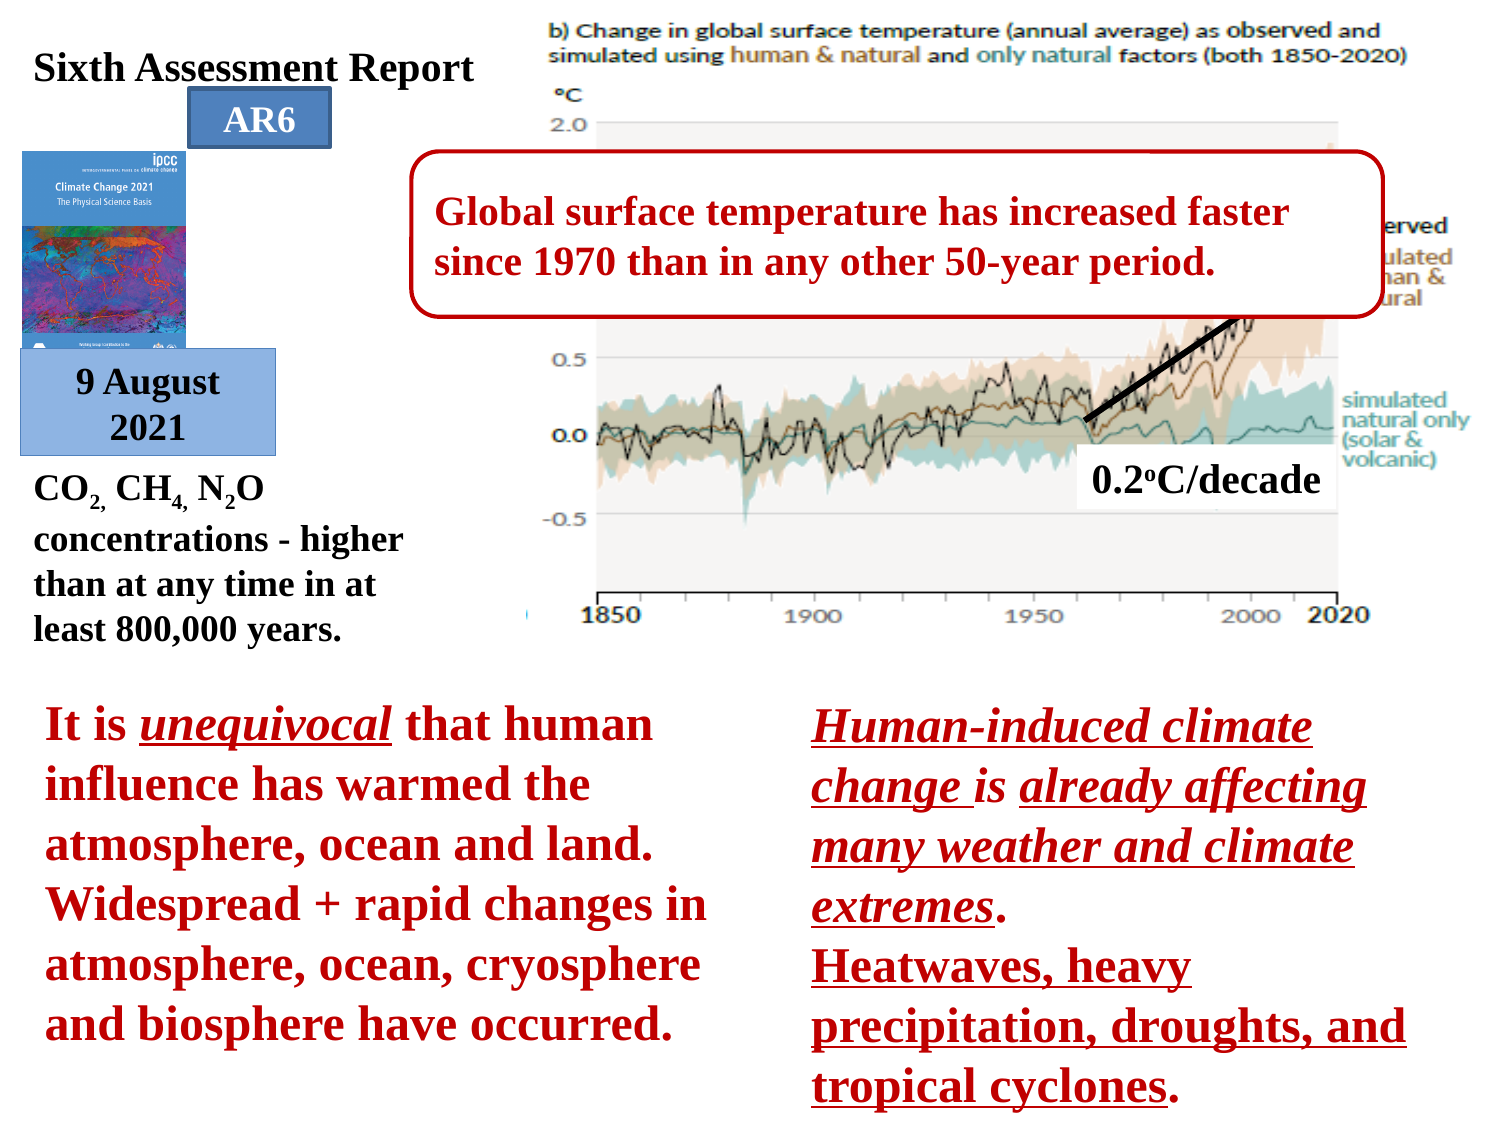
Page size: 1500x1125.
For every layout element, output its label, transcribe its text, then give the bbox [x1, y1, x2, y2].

title 9 August 2021 [20, 348, 276, 455]
picture [21, 151, 186, 364]
text_box Global surface temperature has increased faster since 1970 than in any other 50-year period. [409, 149, 521, 319]
text_box Human-induced climate change is already affecting many weather and climate extremes. Heatwaves, heavy precipitation, droughts, and tropical cyclones. [796, 685, 1491, 1120]
text_box Sixth Assessment Report [18, 32, 521, 97]
text_box CO2, CH4, N2O concentrations - higher than at any time in at least 800,000 years. [18, 455, 436, 657]
text_box AR6 [187, 97, 332, 149]
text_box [1084, 255, 1329, 421]
picture [526, 10, 1500, 661]
list It is unequivocal that human influence has warmed the atmosphere, ocean and land. Widespread + rapid changes in atmosphere, ocean, cryosphere and biosphere have occurred. [29, 682, 797, 1095]
